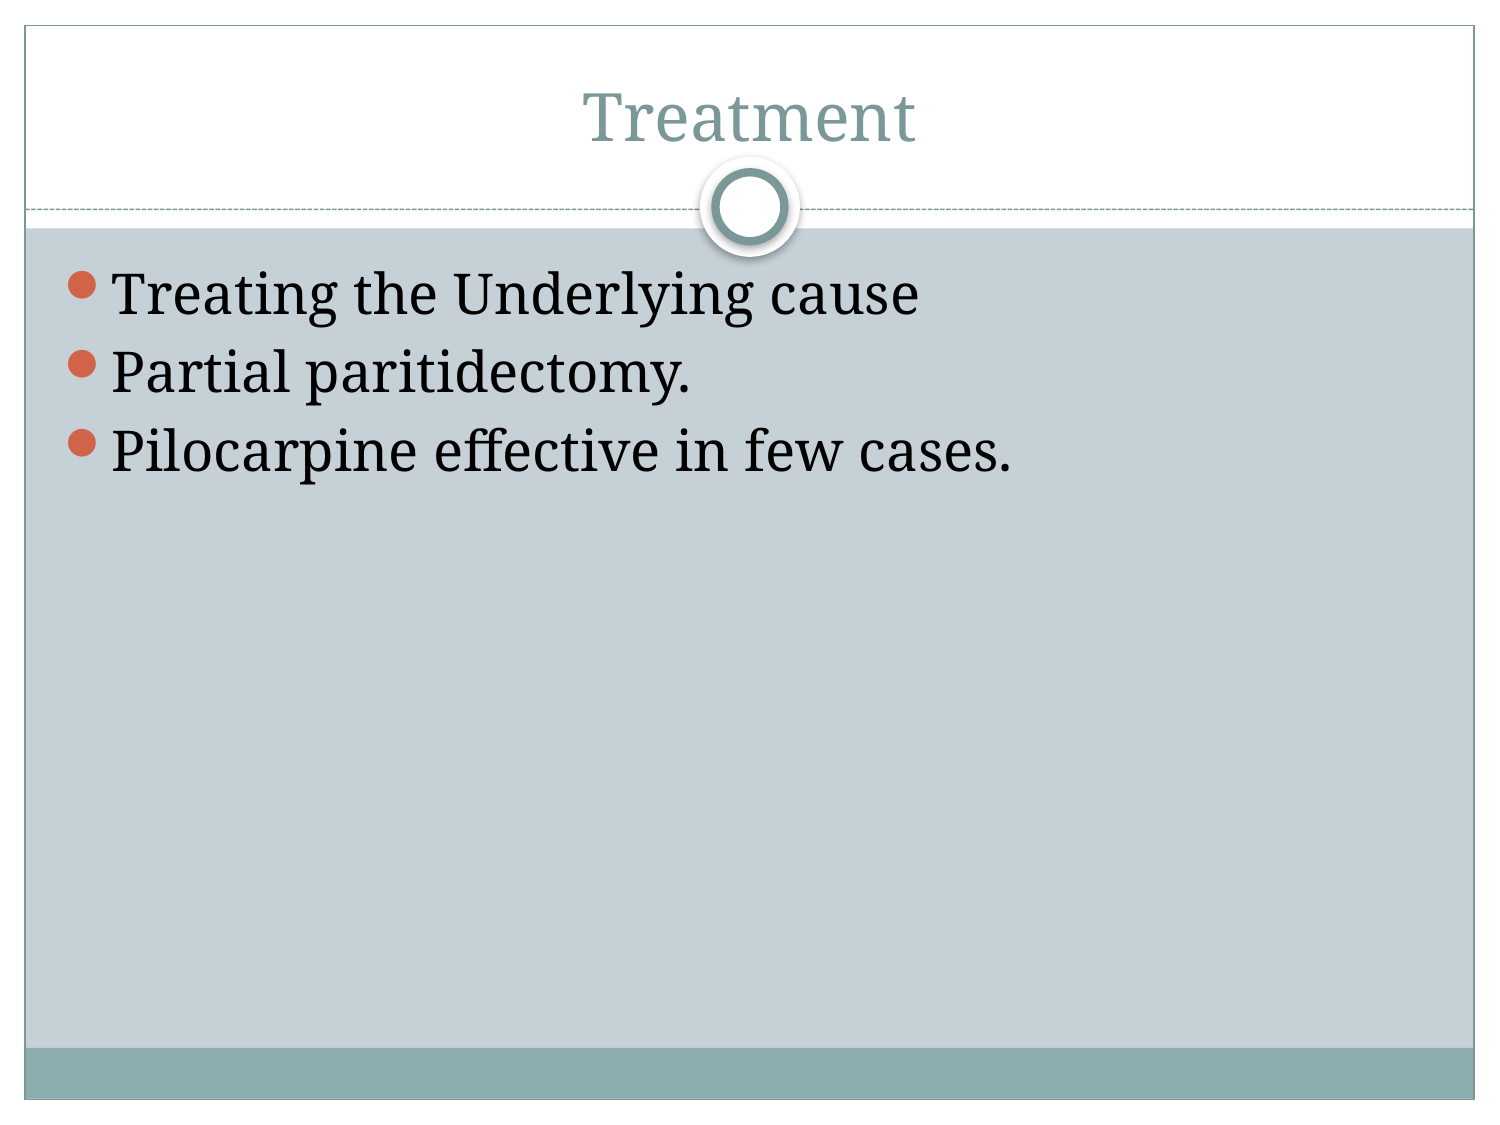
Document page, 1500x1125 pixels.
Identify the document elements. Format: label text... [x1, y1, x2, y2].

list Treating the Underlying cause Partial paritidectomy. Pilocarpine effective in few cases. [49, 250, 1445, 1001]
title Treatment [49, 37, 1450, 162]
